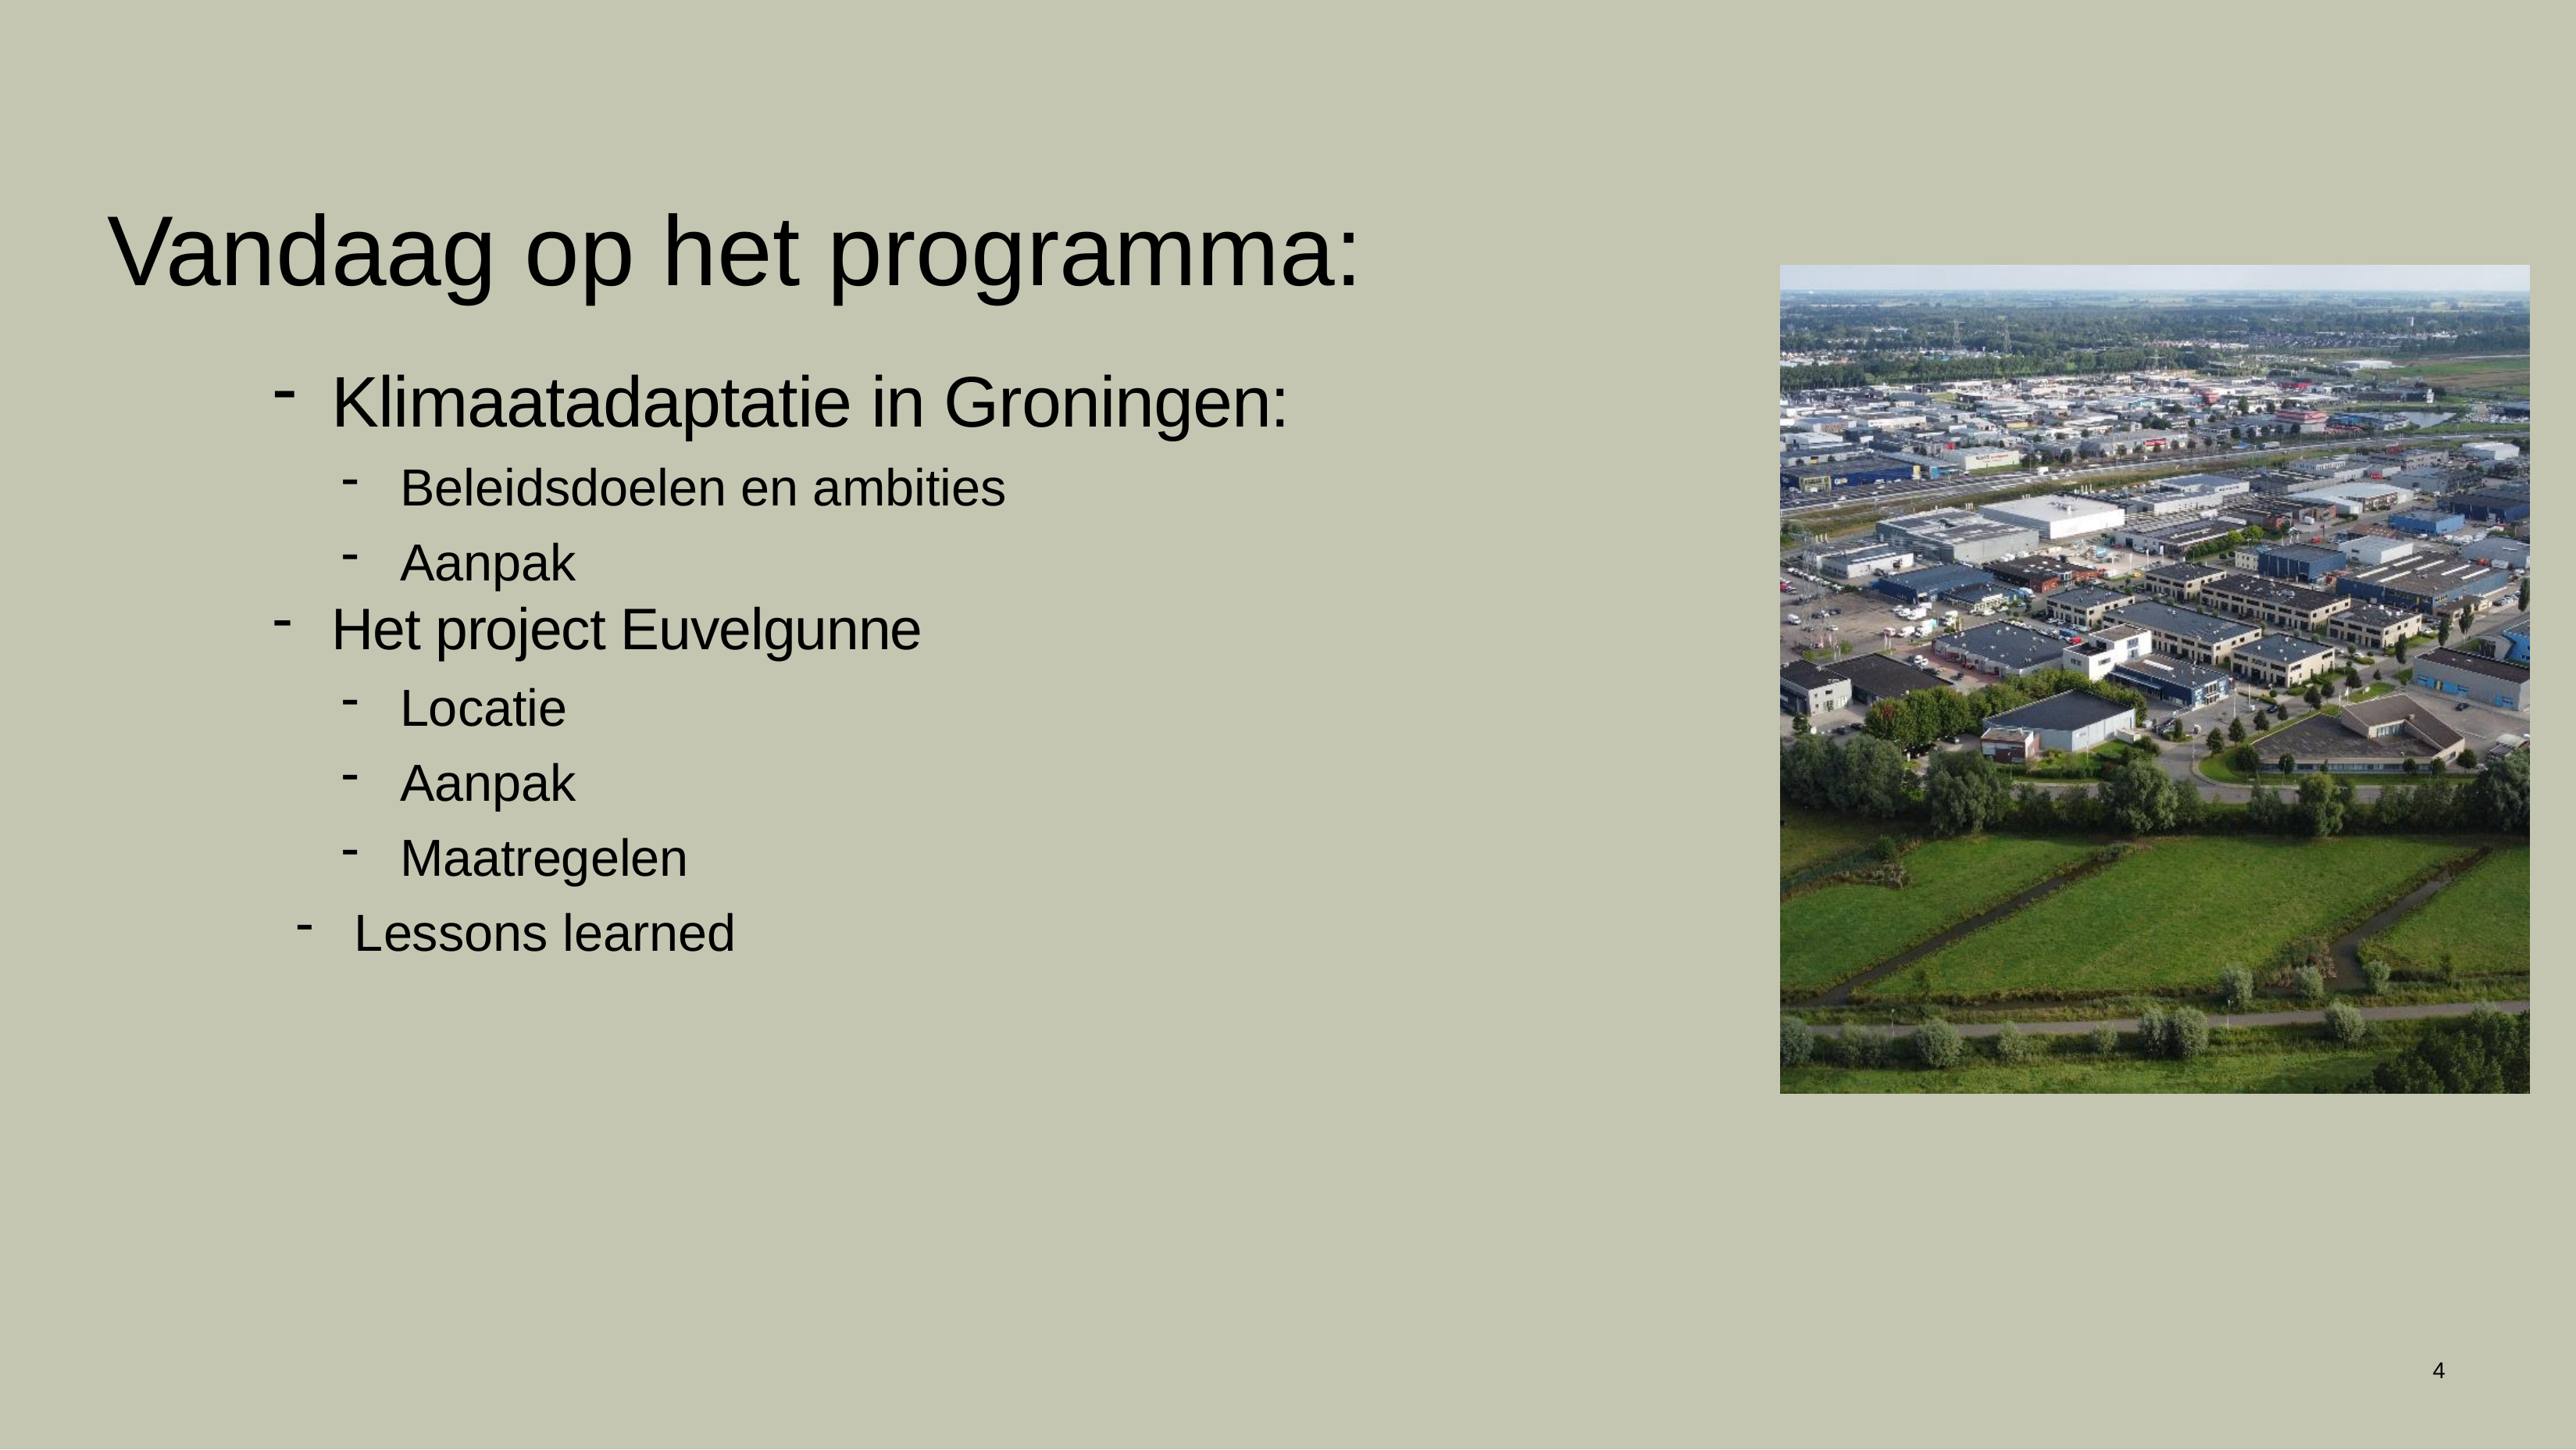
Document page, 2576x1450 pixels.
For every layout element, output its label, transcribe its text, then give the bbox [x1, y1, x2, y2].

slide_number 4 [2155, 1355, 2446, 1386]
title Vandaag op het programma: [107, 186, 1713, 338]
list Klimaatadaptatie in Groningen: Beleidsdoelen en ambities Aanpak Het project Euvelgunne Locatie Aanpak Maatregelen Lessons learned [273, 355, 1505, 1076]
picture [1780, 264, 2531, 1094]
